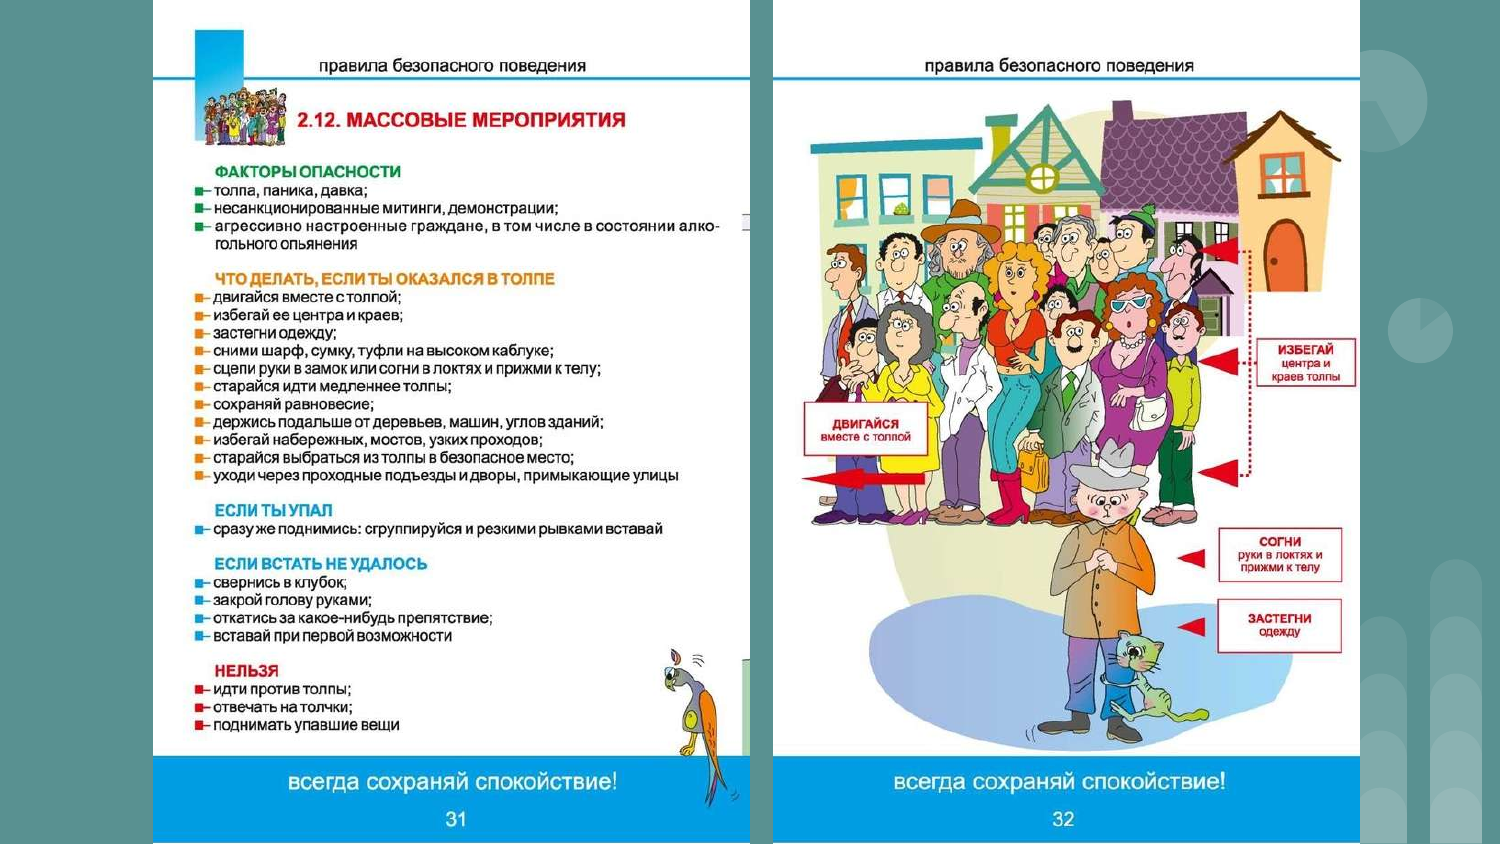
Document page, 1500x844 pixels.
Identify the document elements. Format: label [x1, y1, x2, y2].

picture [972, 770, 1075, 794]
picture [474, 772, 616, 792]
picture [288, 771, 359, 792]
picture [152, 0, 751, 806]
picture [773, 0, 1361, 758]
picture [447, 809, 466, 829]
picture [365, 770, 469, 794]
picture [1053, 810, 1075, 828]
picture [894, 774, 966, 792]
picture [1081, 771, 1226, 793]
